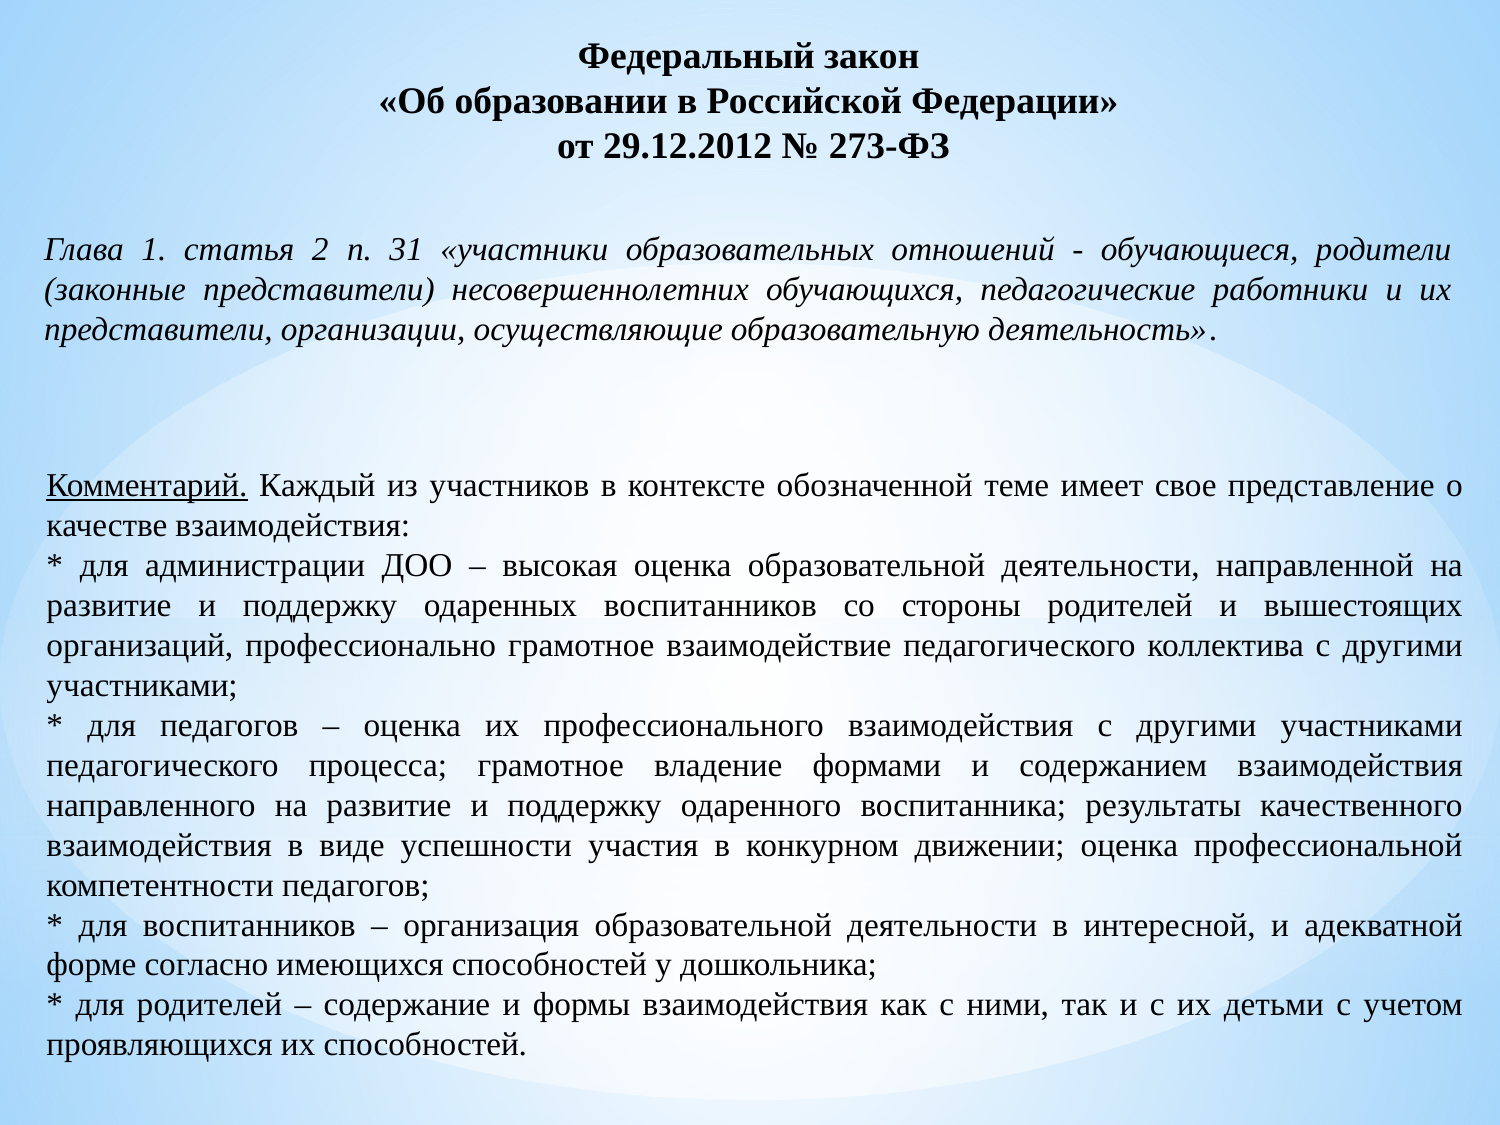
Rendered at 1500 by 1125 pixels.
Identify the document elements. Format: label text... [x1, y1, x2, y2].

text_box Комментарий. Каждый из участников в контексте обозначенной теме имеет свое представление о качестве взаимодействия: * для администрации ДОО – высокая оценка образовательной деятельности, направленной на развитие и поддержку одаренных воспитанников со стороны родителей и вышестоящих организаций, профессионально грамотное взаимодействие педагогического коллектива с другими участниками; * для педагогов – оценка их профессионального взаимодействия с другими участниками педагогического процесса; грамотное владение формами и содержанием взаимодействия направленного на развитие и поддержку одаренного воспитанника; результаты качественного взаимодействия в виде успешности участия в конкурном движении; оценка профессиональной компетентности педагогов; * для воспитанников – организация образовательной деятельности в интересной, и адекватной форме согласно имеющихся способностей у дошкольника; * для родителей – содержание и формы взаимодействия как с ними, так и с их детьми с учетом проявляющихся их способностей. [31, 456, 1480, 1070]
text_box Федеральный закон «Об образовании в Российской Федерации» от 29.12.2012 № 273-ФЗ [26, 23, 1480, 173]
text_box Глава 1. статья 2 п. 31 «участники образовательных отношений - обучающиеся, родители (законные представители) несовершеннолетних обучающихся, педагогические работники и их представители, организации, осуществляющие образовательную деятельность». [29, 219, 1469, 355]
